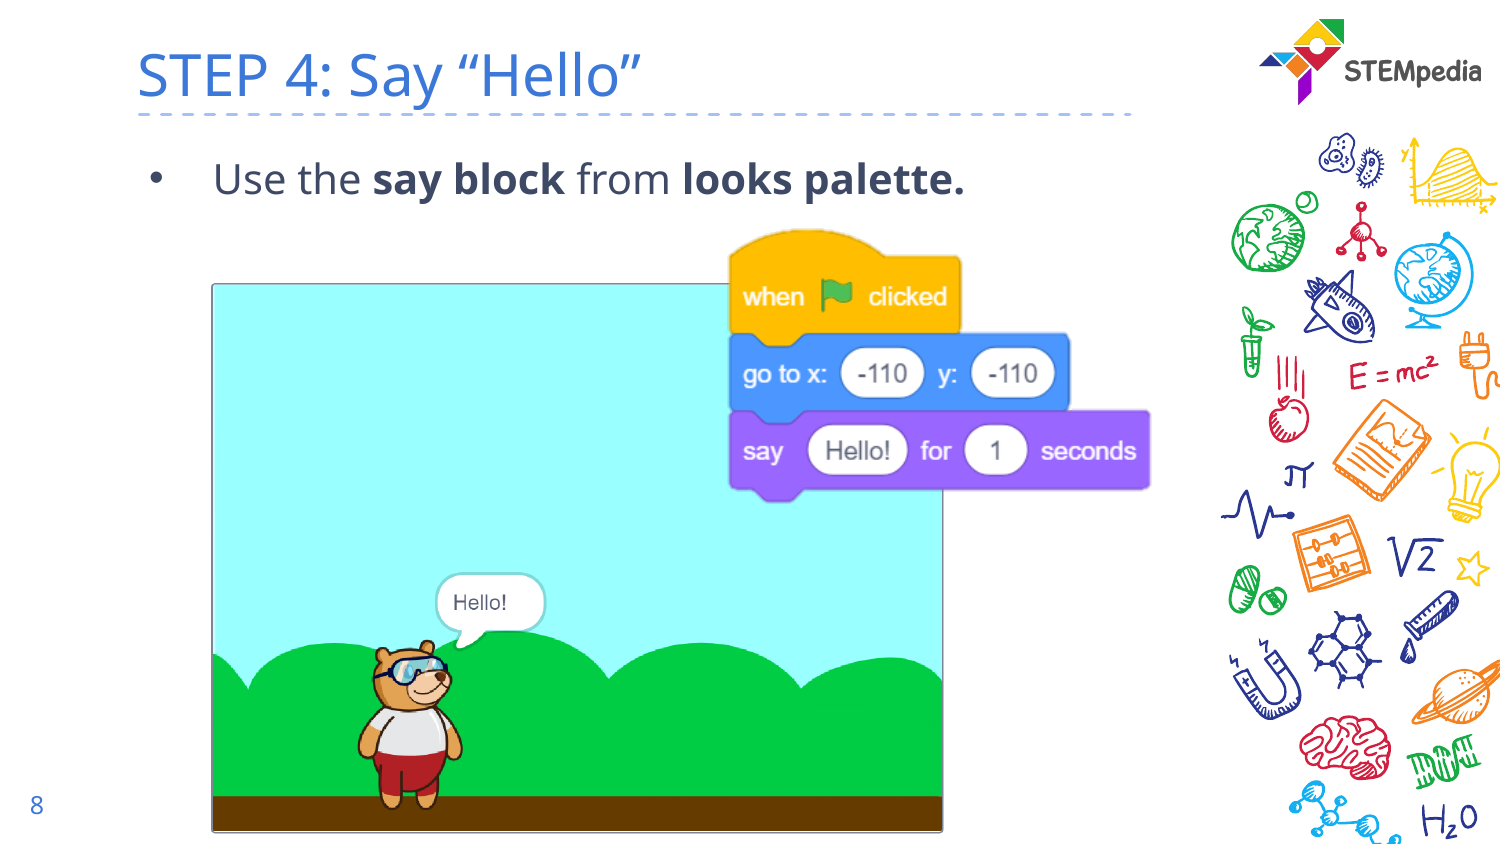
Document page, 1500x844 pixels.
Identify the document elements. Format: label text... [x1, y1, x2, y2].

title STEP 4: Say “Hello” [122, 0, 1130, 123]
picture [207, 172, 1315, 836]
picture [1259, 19, 1481, 105]
slide_number ‹#› [14, 774, 105, 840]
list Use the say block from looks palette. [122, 137, 1130, 806]
